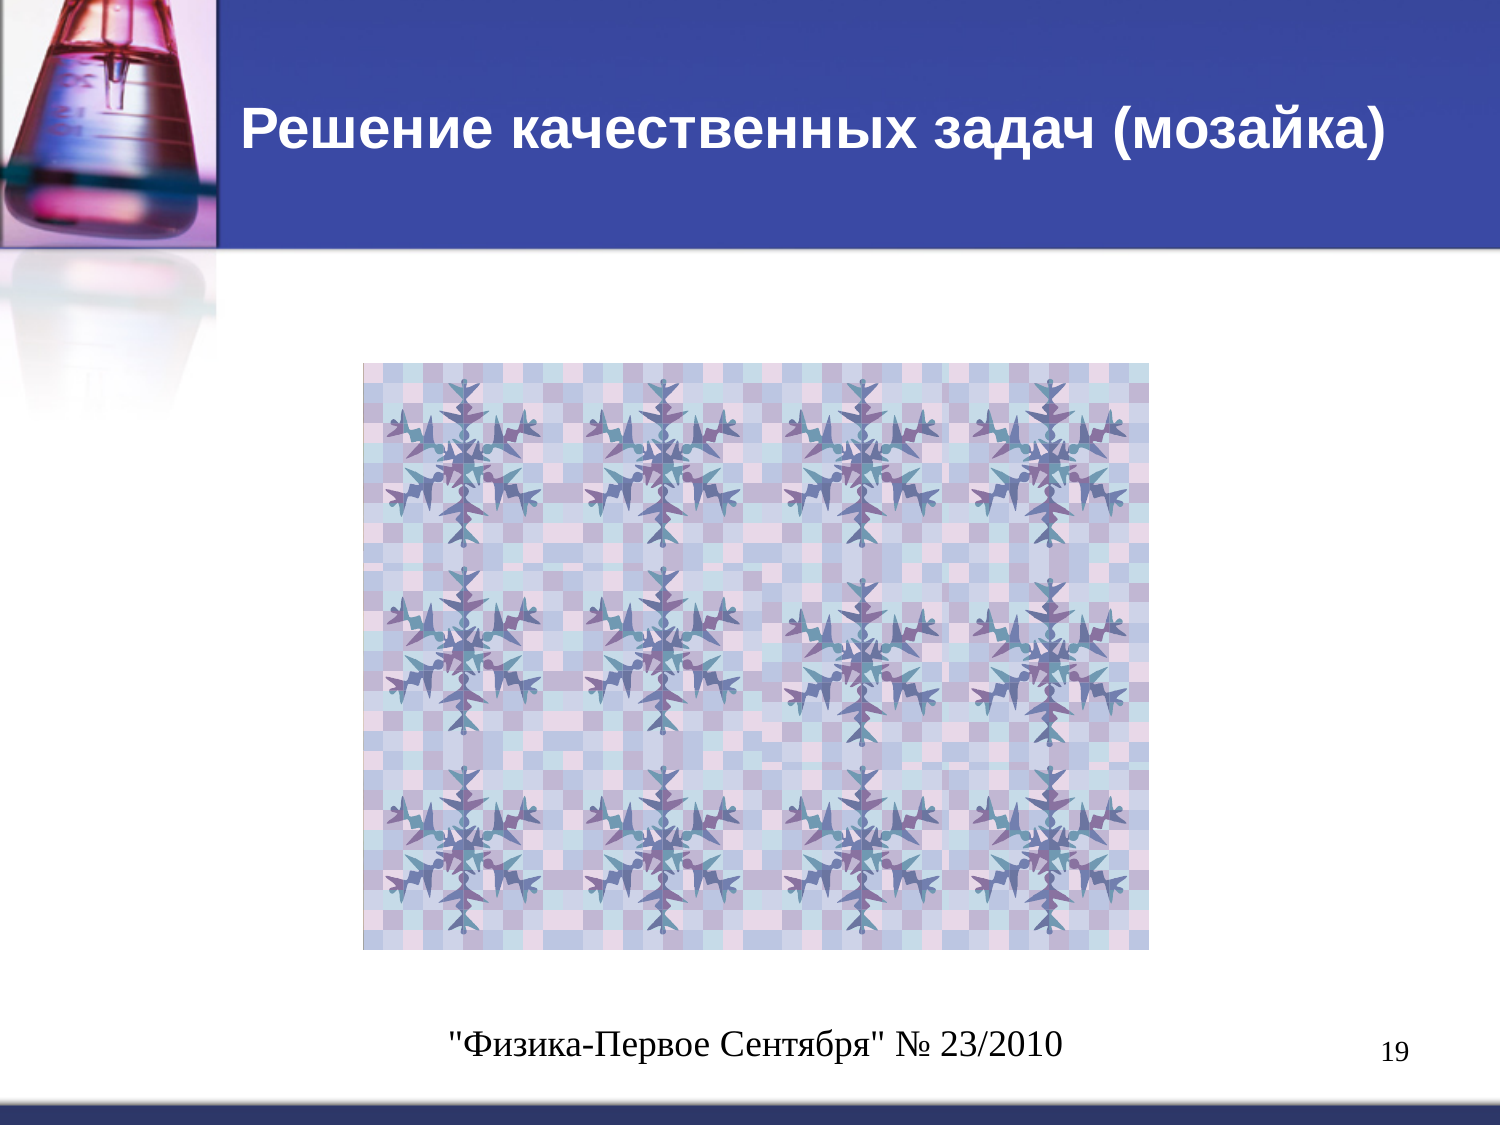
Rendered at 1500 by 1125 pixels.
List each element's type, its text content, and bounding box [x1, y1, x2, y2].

picture [0, 0, 1500, 1125]
footer "Физика-Первое Сентября" № 23/2010 [336, 1011, 1176, 1090]
title Решение качественных задач (мозайка) [224, 24, 1451, 226]
slide_number 19 [1074, 1024, 1426, 1103]
